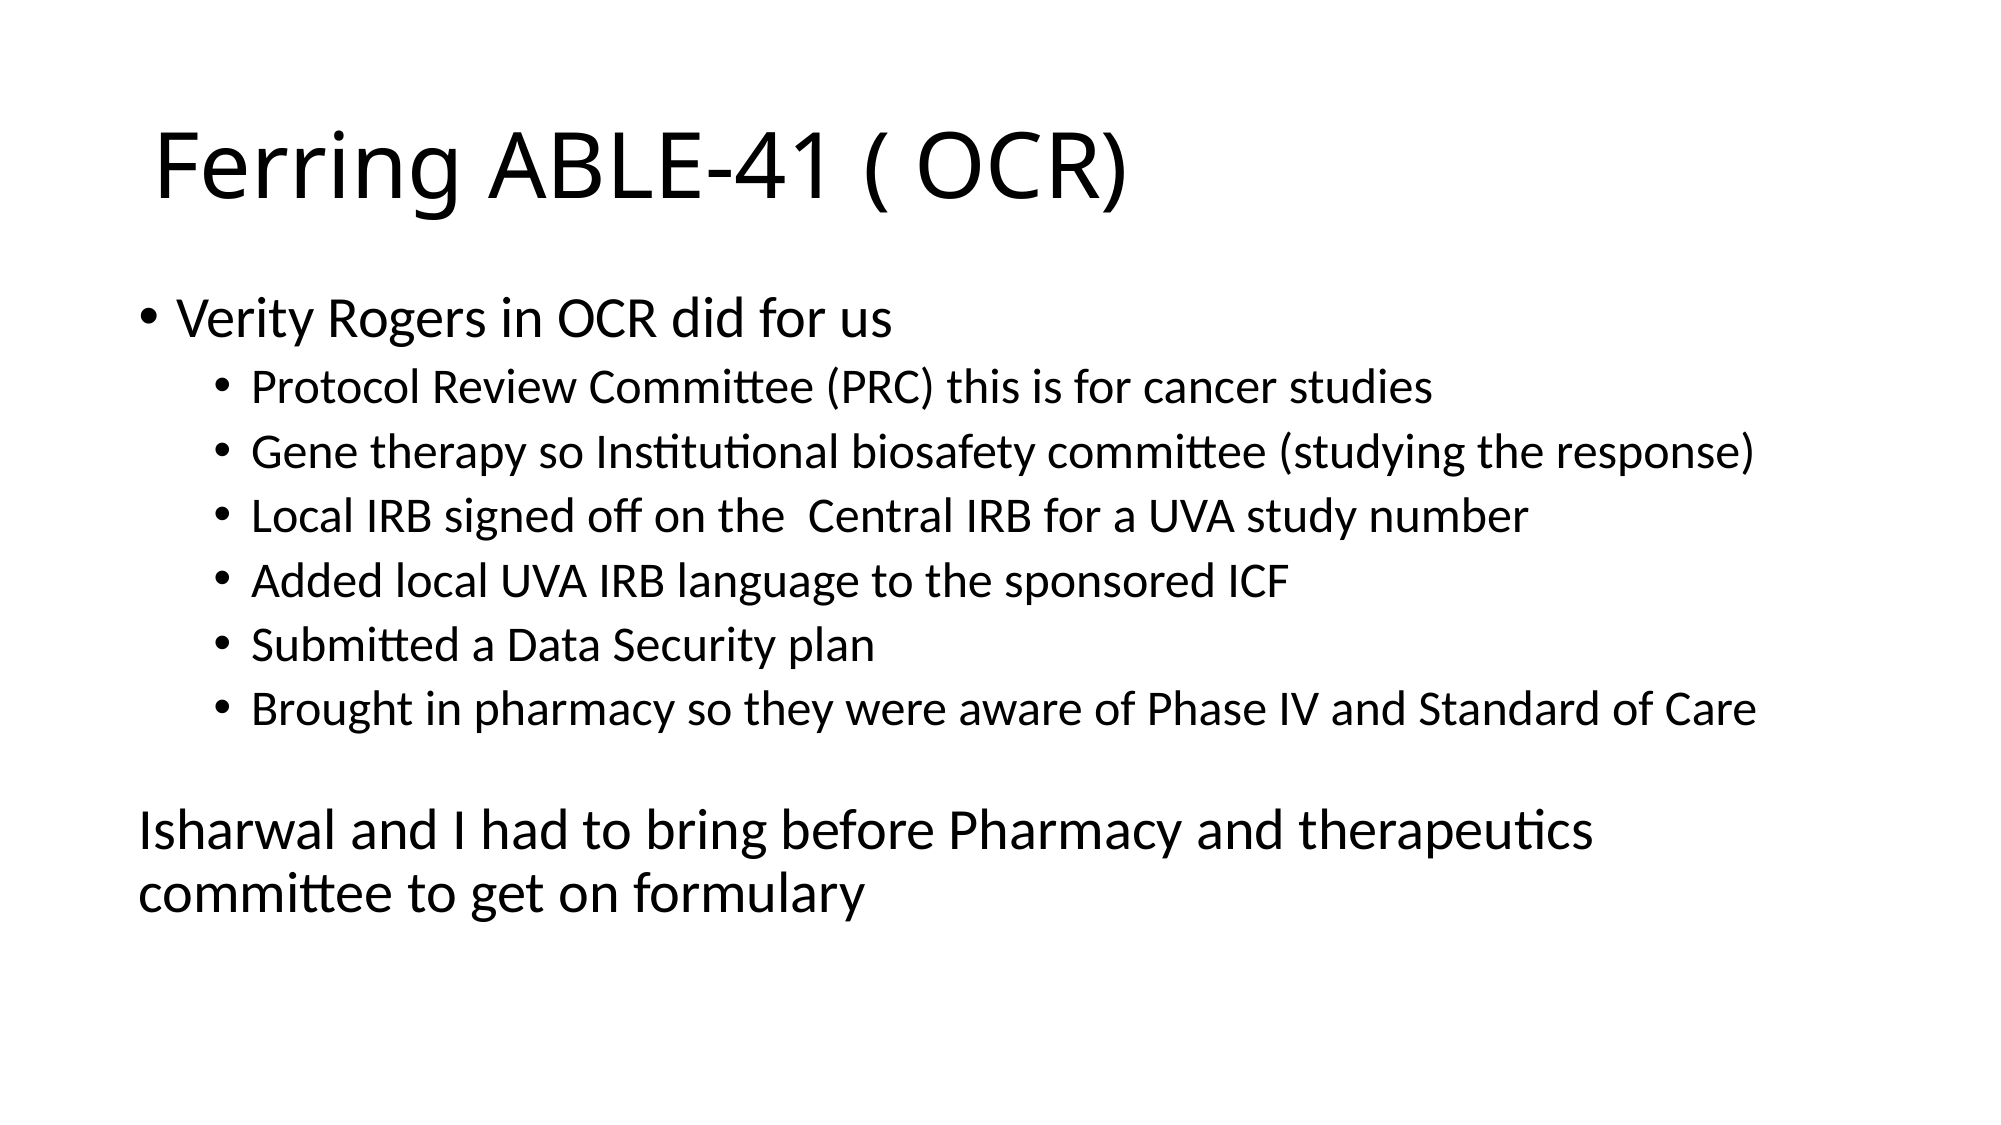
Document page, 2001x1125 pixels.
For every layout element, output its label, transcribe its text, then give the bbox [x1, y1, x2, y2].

list Verity Rogers in OCR did for us Protocol Review Committee (PRC) this is for cancer studies Gene therapy so Institutional biosafety committee (studying the response) Local IRB signed off on the Central IRB for a UVA study number Added local UVA IRB language to the sponsored ICF Submitted a Data Security plan Brought in pharmacy so they were aware of Phase IV and Standard of Care Isharwal and I had to bring before Pharmacy and therapeutics committee to get on formulary [123, 279, 1849, 994]
title Ferring ABLE-41 ( OCR) [137, 59, 1863, 278]
